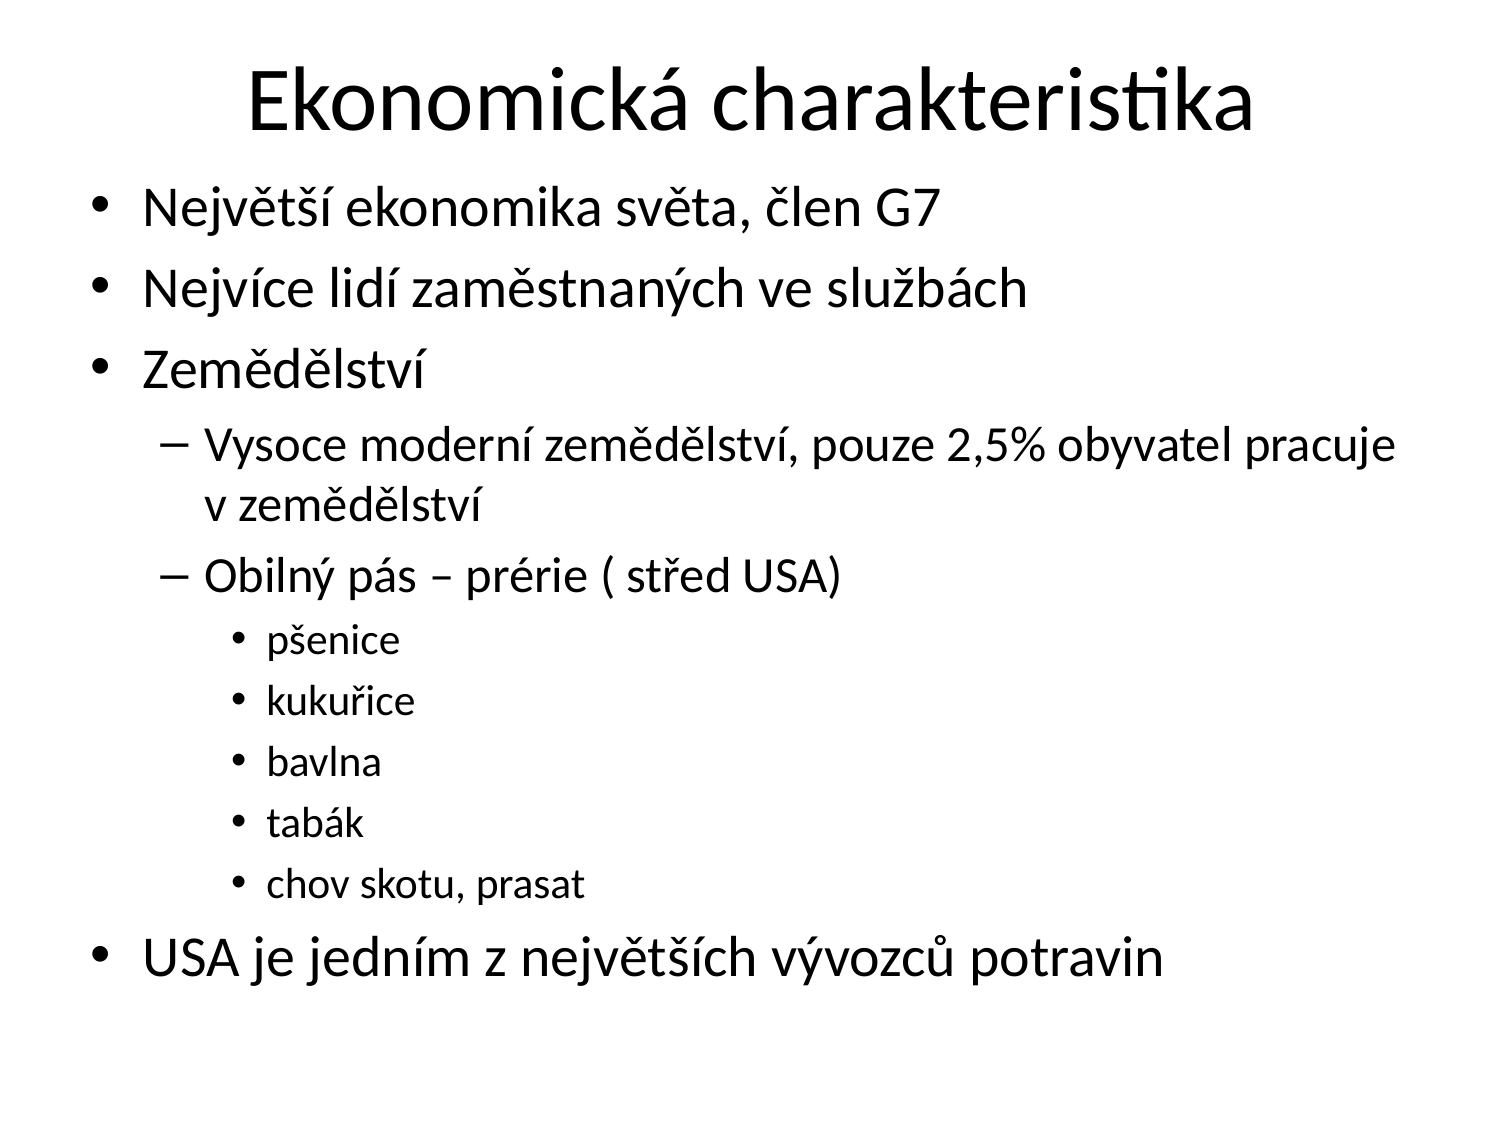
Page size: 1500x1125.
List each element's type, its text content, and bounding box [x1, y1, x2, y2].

list Největší ekonomika světa, člen G7 Nejvíce lidí zaměstnaných ve službách Zemědělství Vysoce moderní zemědělství, pouze 2,5% obyvatel pracuje v zemědělství Obilný pás – prérie ( střed USA) pšenice kukuřice bavlna tabák chov skotu, prasat USA je jedním z největších vývozců potravin [75, 160, 1425, 1005]
title Ekonomická charakteristika [76, 0, 1427, 188]
